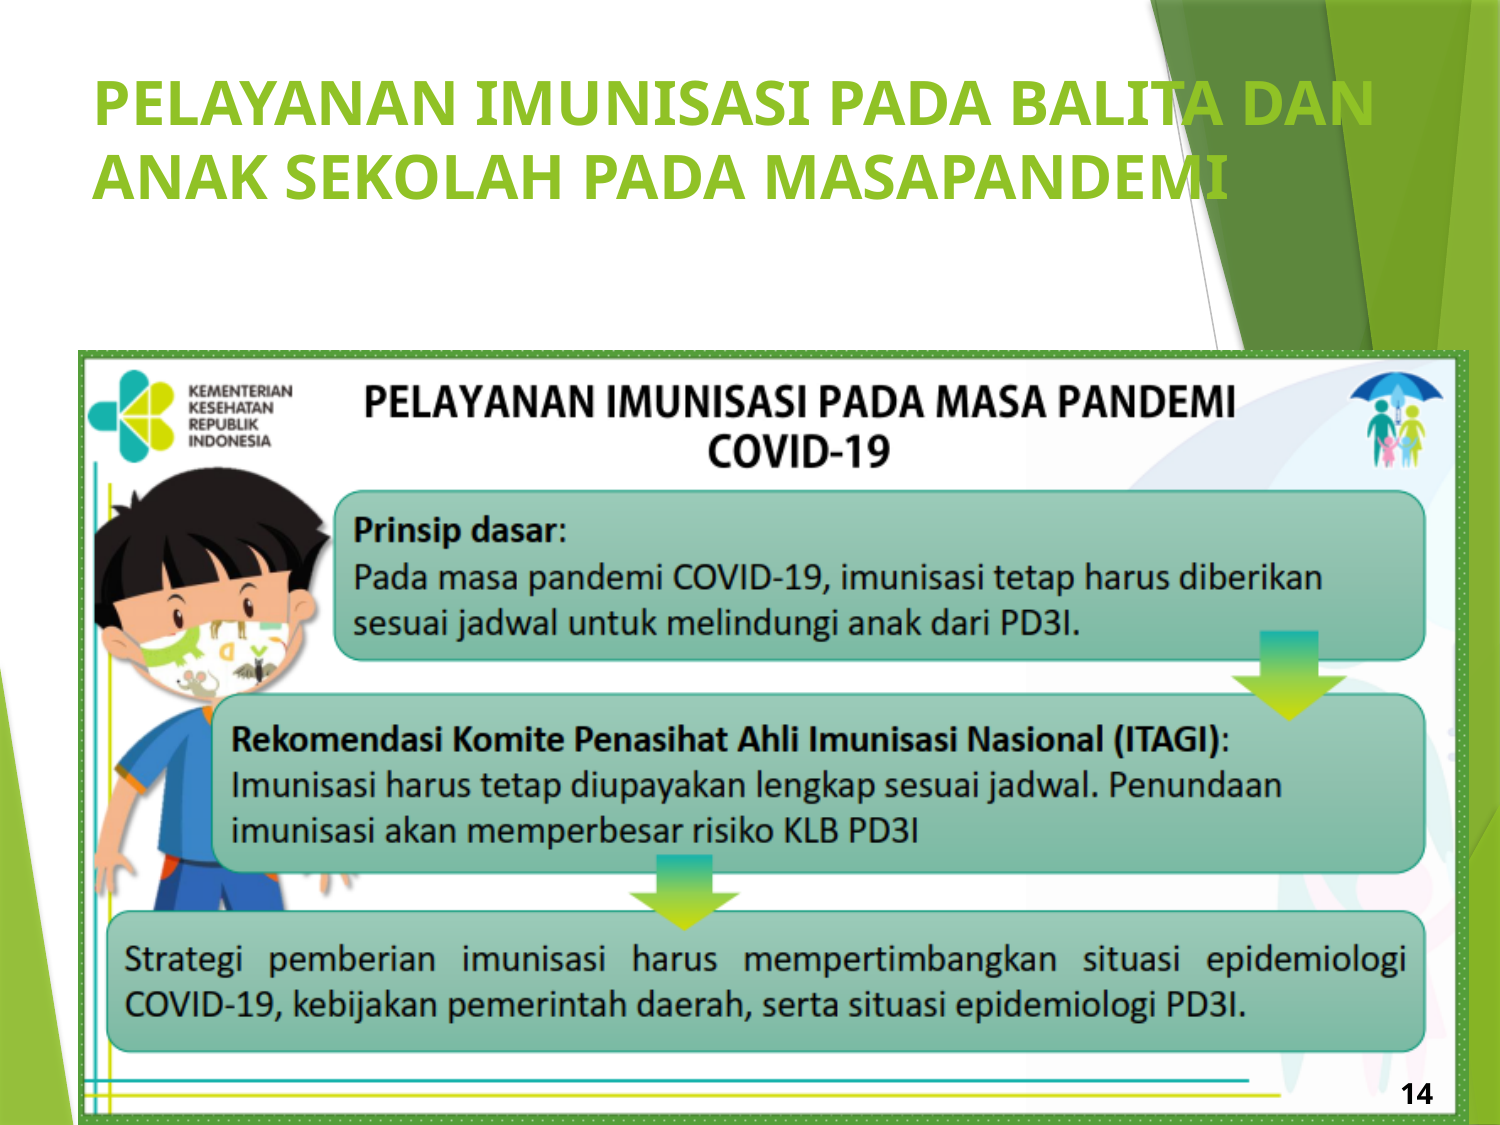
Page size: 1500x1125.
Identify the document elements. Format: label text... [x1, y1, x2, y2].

title PELAYANAN IMUNISASI PADA BALITA DAN ANAK SEKOLAH PADA MASAPANDEMI [78, 56, 1407, 231]
picture [77, 350, 1469, 1125]
